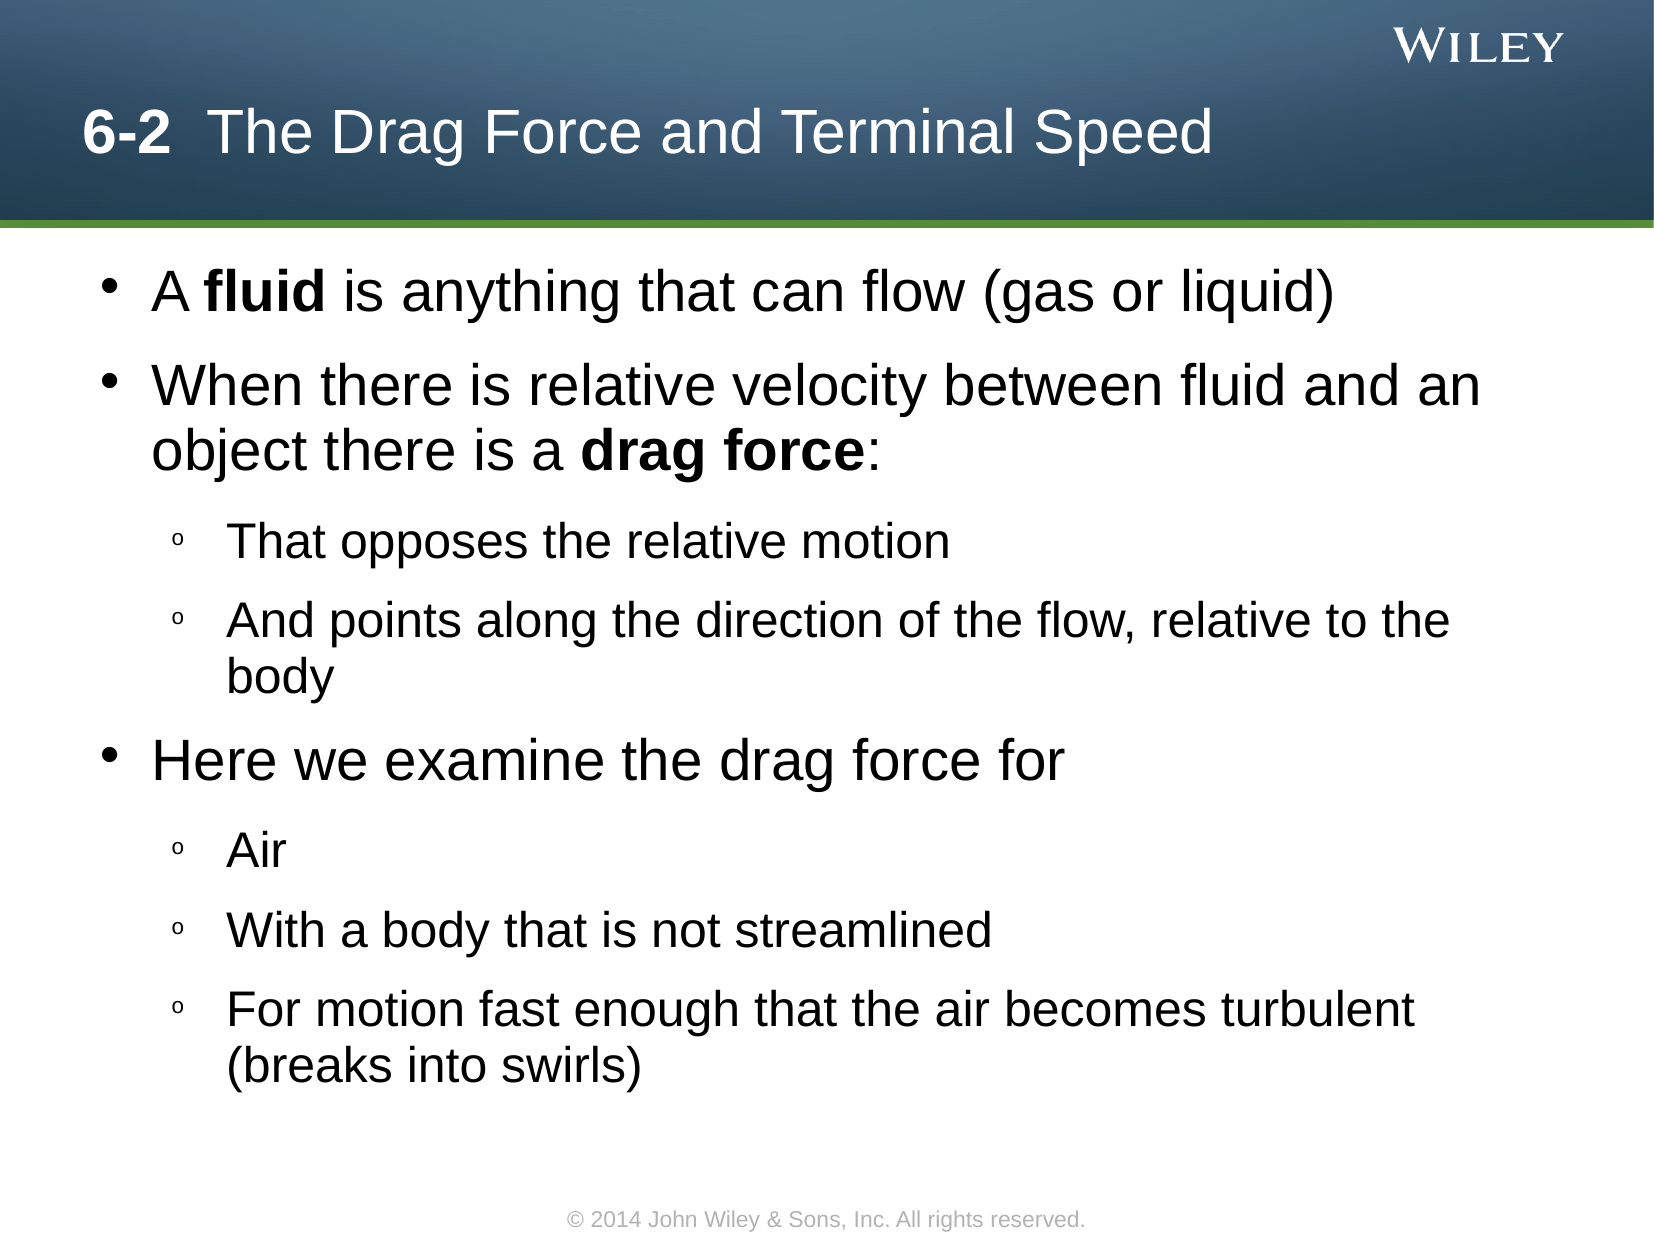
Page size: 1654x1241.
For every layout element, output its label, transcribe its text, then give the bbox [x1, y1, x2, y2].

picture [0, 0, 1654, 228]
text_box 6-2 The Drag Force and Terminal Speed [82, 49, 1571, 211]
footer © 2014 John Wiley & Sons, Inc. All rights reserved. [389, 1174, 1265, 1241]
text_box A fluid is anything that can flow (gas or liquid) When there is relative velocity between fluid and an object there is a drag force: That opposes the relative motion And points along the direction of the flow, relative to the body Here we examine the drag force for Air With a body that is not streamlined For motion fast enough that the air becomes turbulent (breaks into swirls) [82, 254, 1571, 1141]
